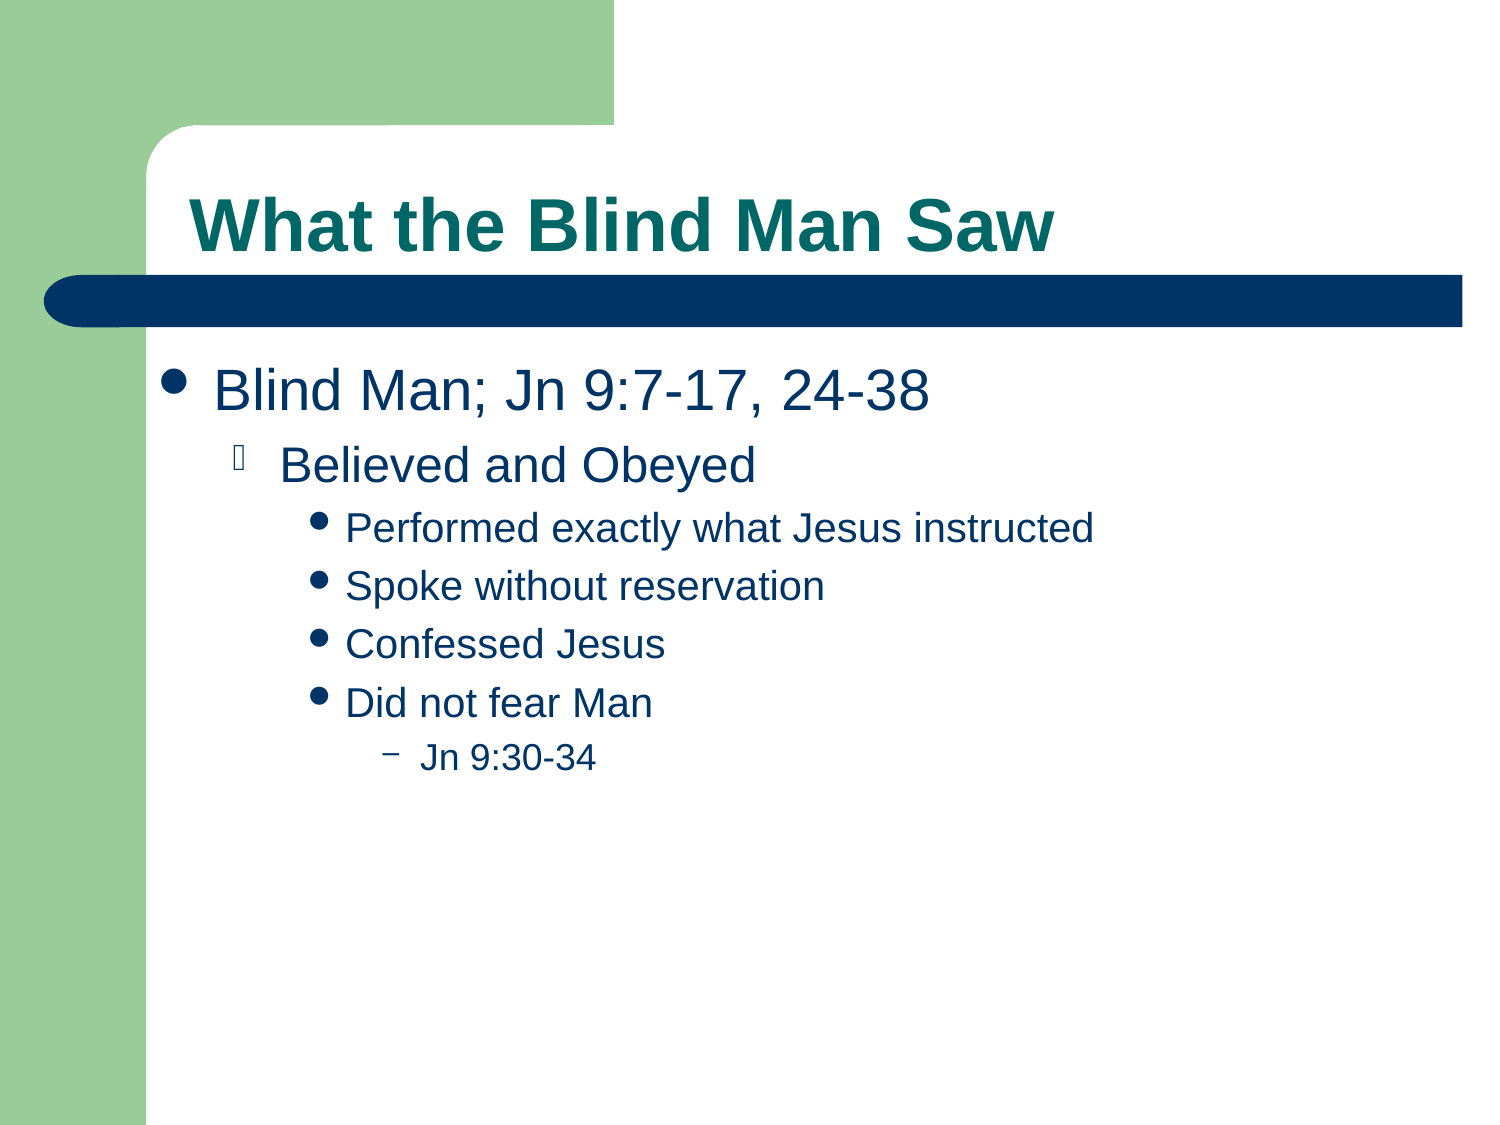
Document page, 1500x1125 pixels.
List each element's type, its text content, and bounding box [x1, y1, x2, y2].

list Blind Man; Jn 9:7-17, 24-38 Believed and Obeyed Performed exactly what Jesus instructed Spoke without reservation Confessed Jesus Did not fear Man Jn 9:30-34 [142, 344, 1500, 1113]
title What the Blind Man Saw [174, 125, 1500, 275]
